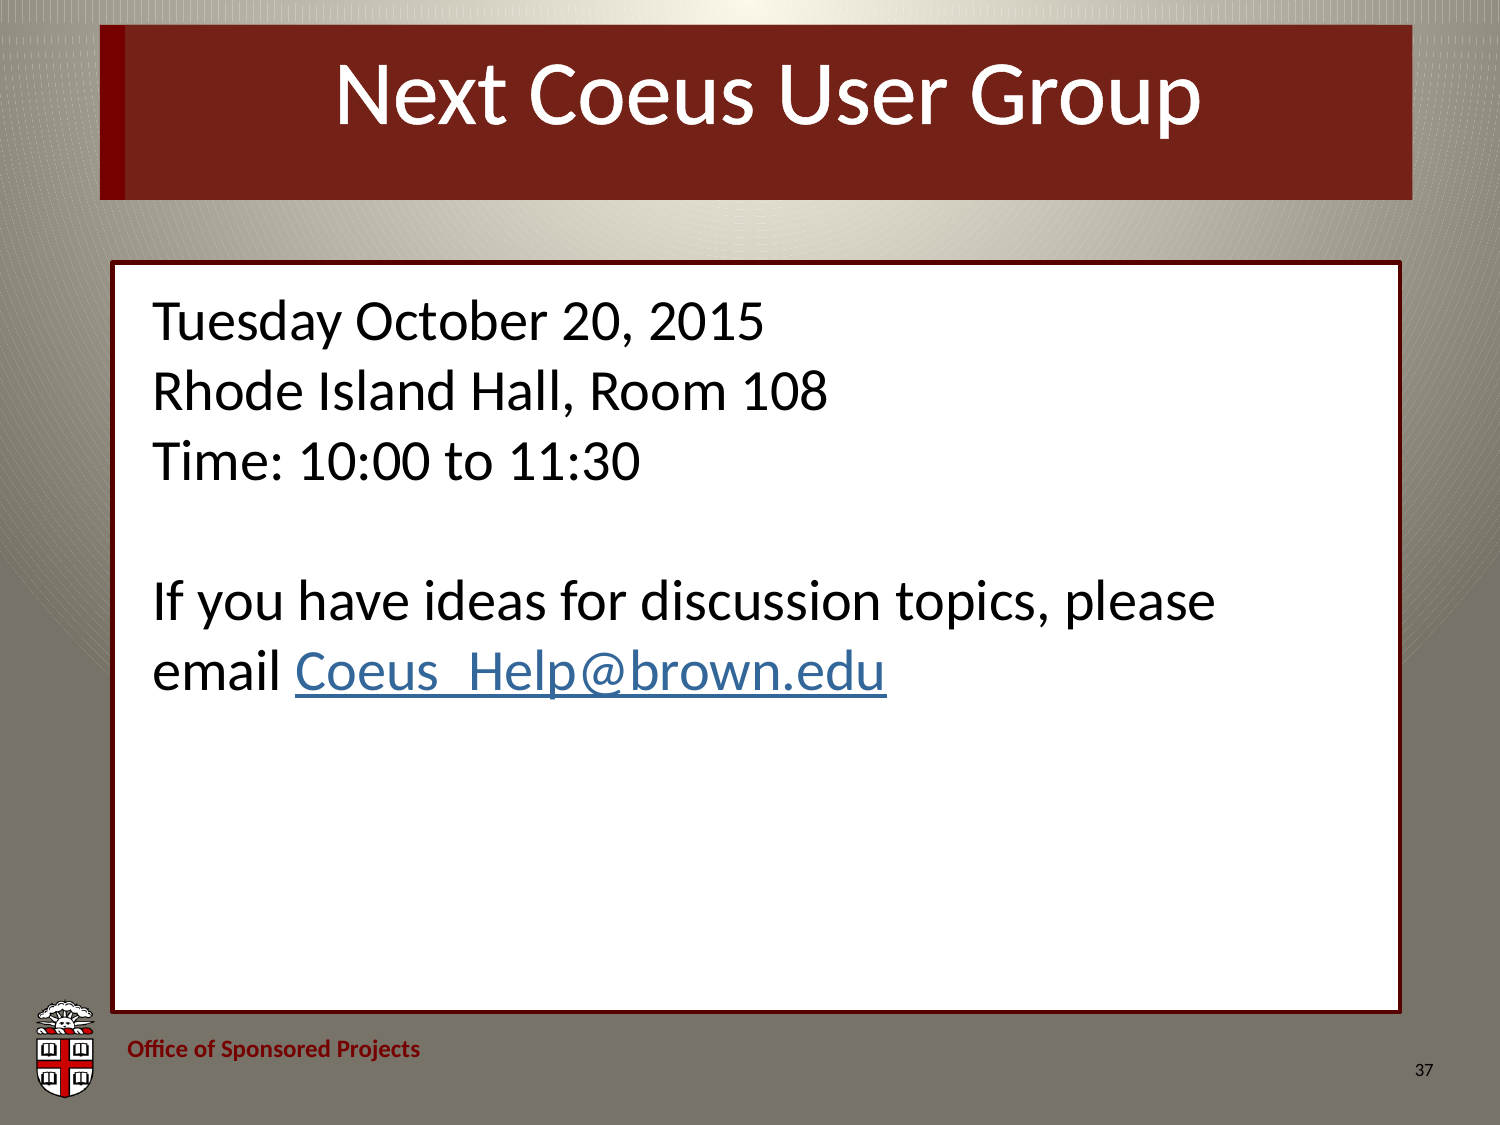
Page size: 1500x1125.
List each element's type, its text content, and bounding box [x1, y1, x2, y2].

text_box Tuesday October 20, 2015 Rhode Island Hall, Room 108 Time: 10:00 to 11:30 If you have ideas for discussion topics, please email Coeus_Help@brown.edu [137, 274, 1350, 710]
slide_number 37 [1400, 1050, 1500, 1110]
picture [24, 999, 114, 1099]
title Next Coeus User Group [125, 24, 1413, 200]
